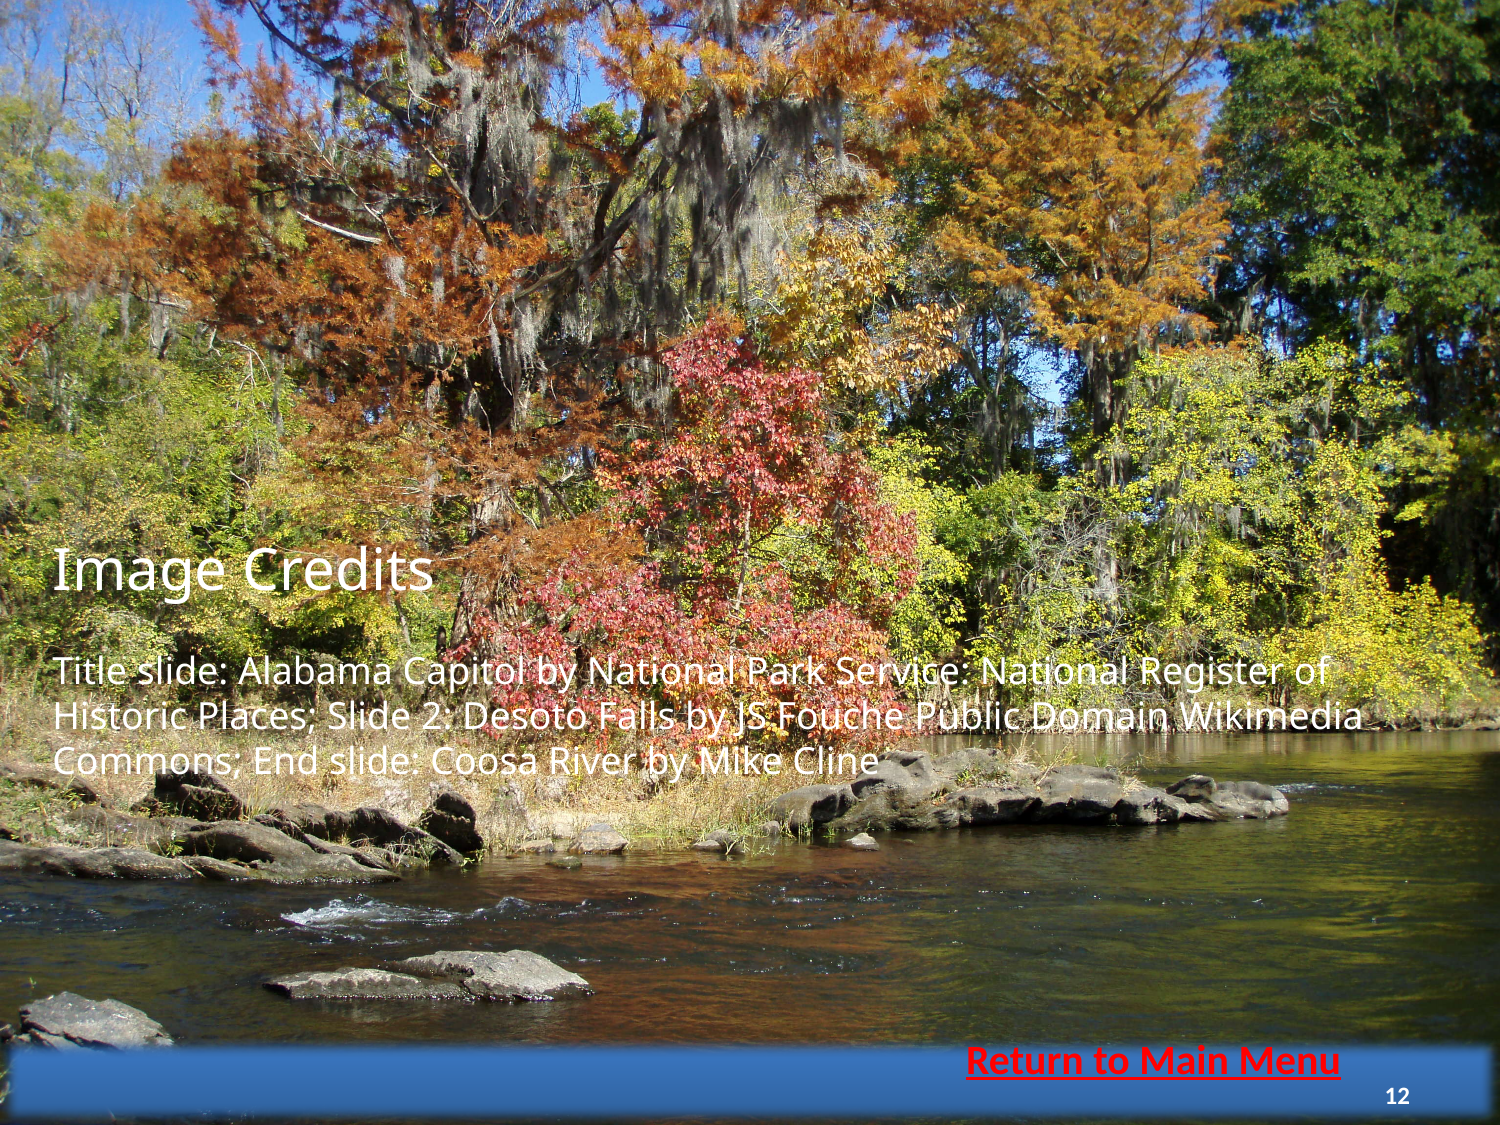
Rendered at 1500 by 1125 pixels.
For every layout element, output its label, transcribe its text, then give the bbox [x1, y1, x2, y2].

text_box Return to Main Menu [959, 1032, 1349, 1081]
picture [0, 0, 1500, 1125]
text_box Image Credits Title slide: Alabama Capitol by National Park Service: National Register of Historic Places; Slide 2: Desoto Falls by JS Fouche Public Domain Wikimedia Commons; End slide: Coosa River by Mike Cline [37, 525, 1463, 790]
